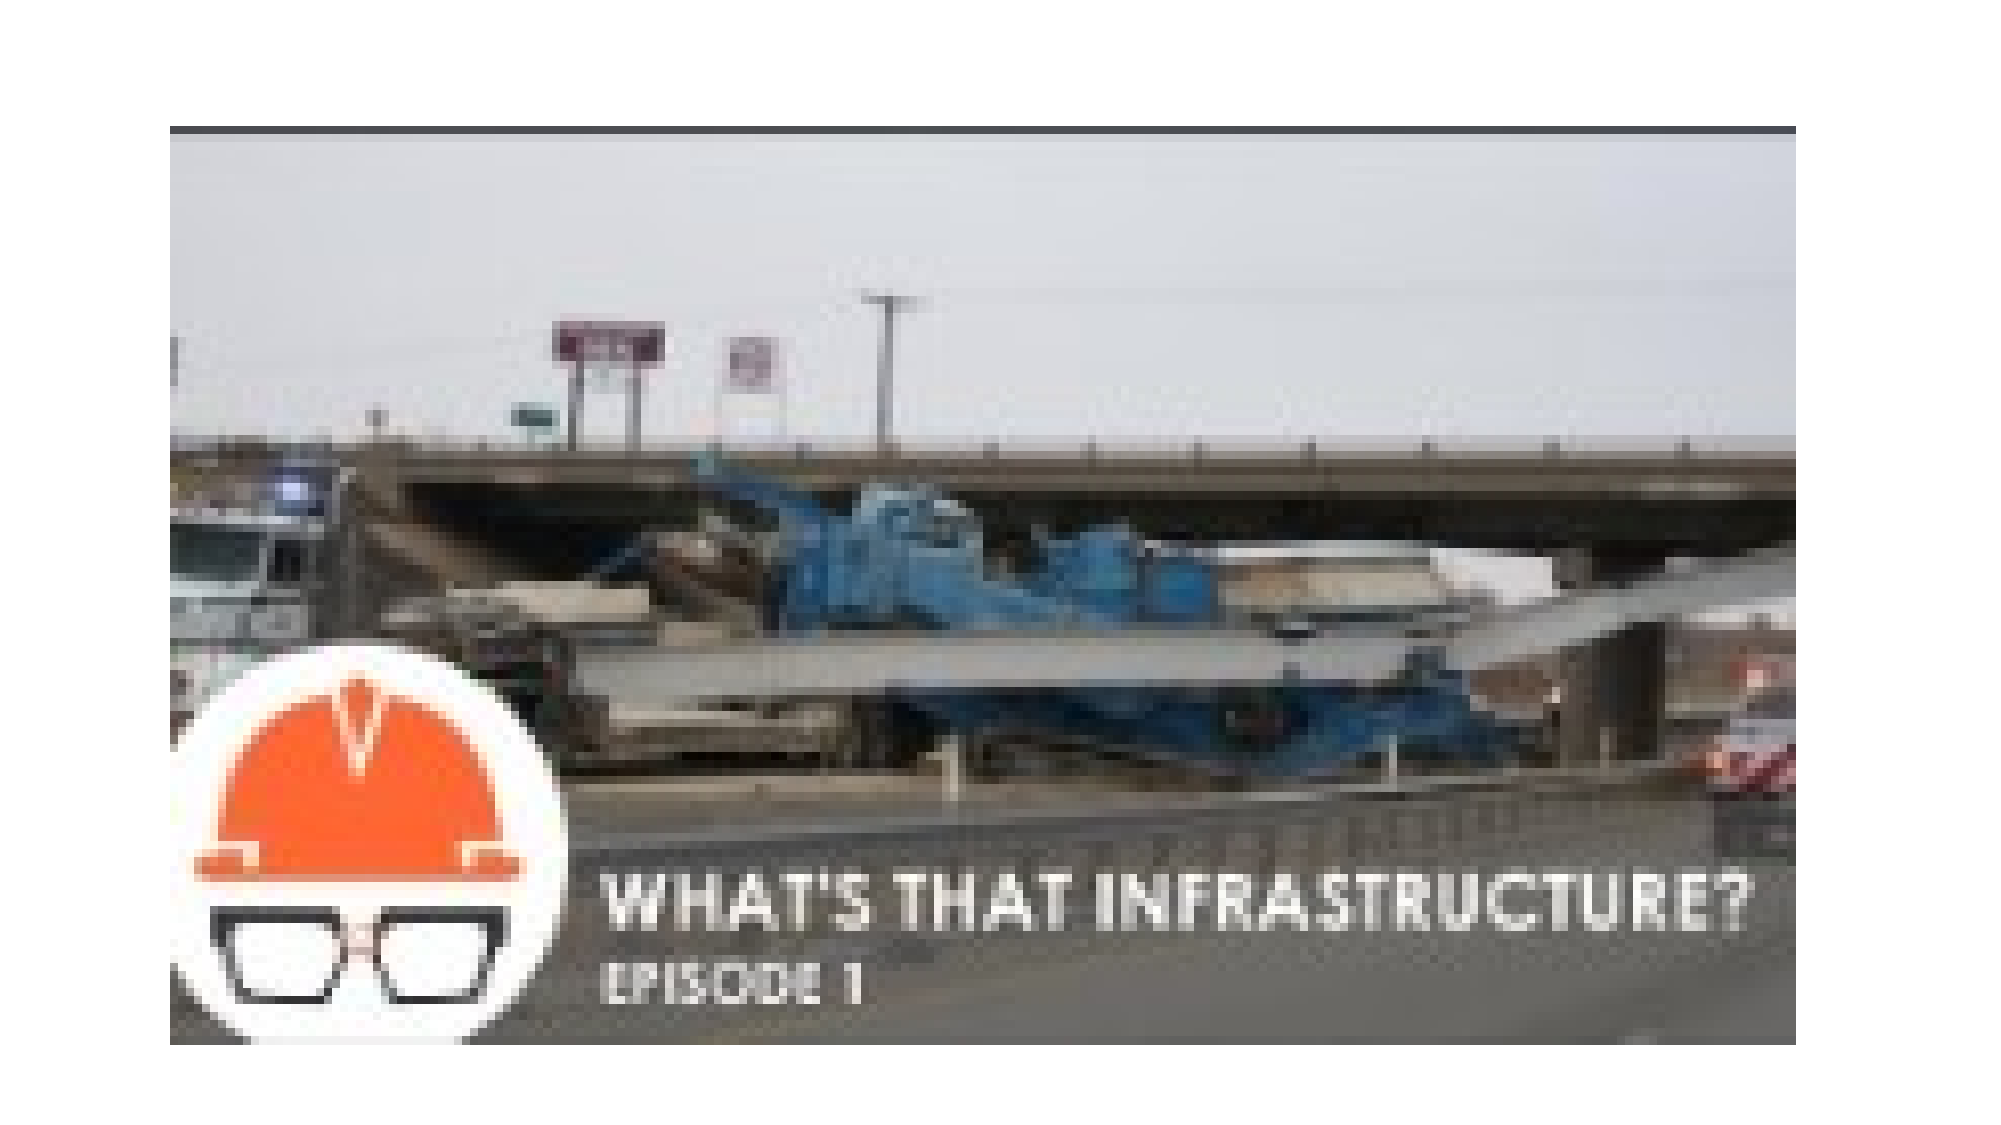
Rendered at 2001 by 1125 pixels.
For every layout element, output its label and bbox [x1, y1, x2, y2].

text_box [169, 125, 1797, 1046]
